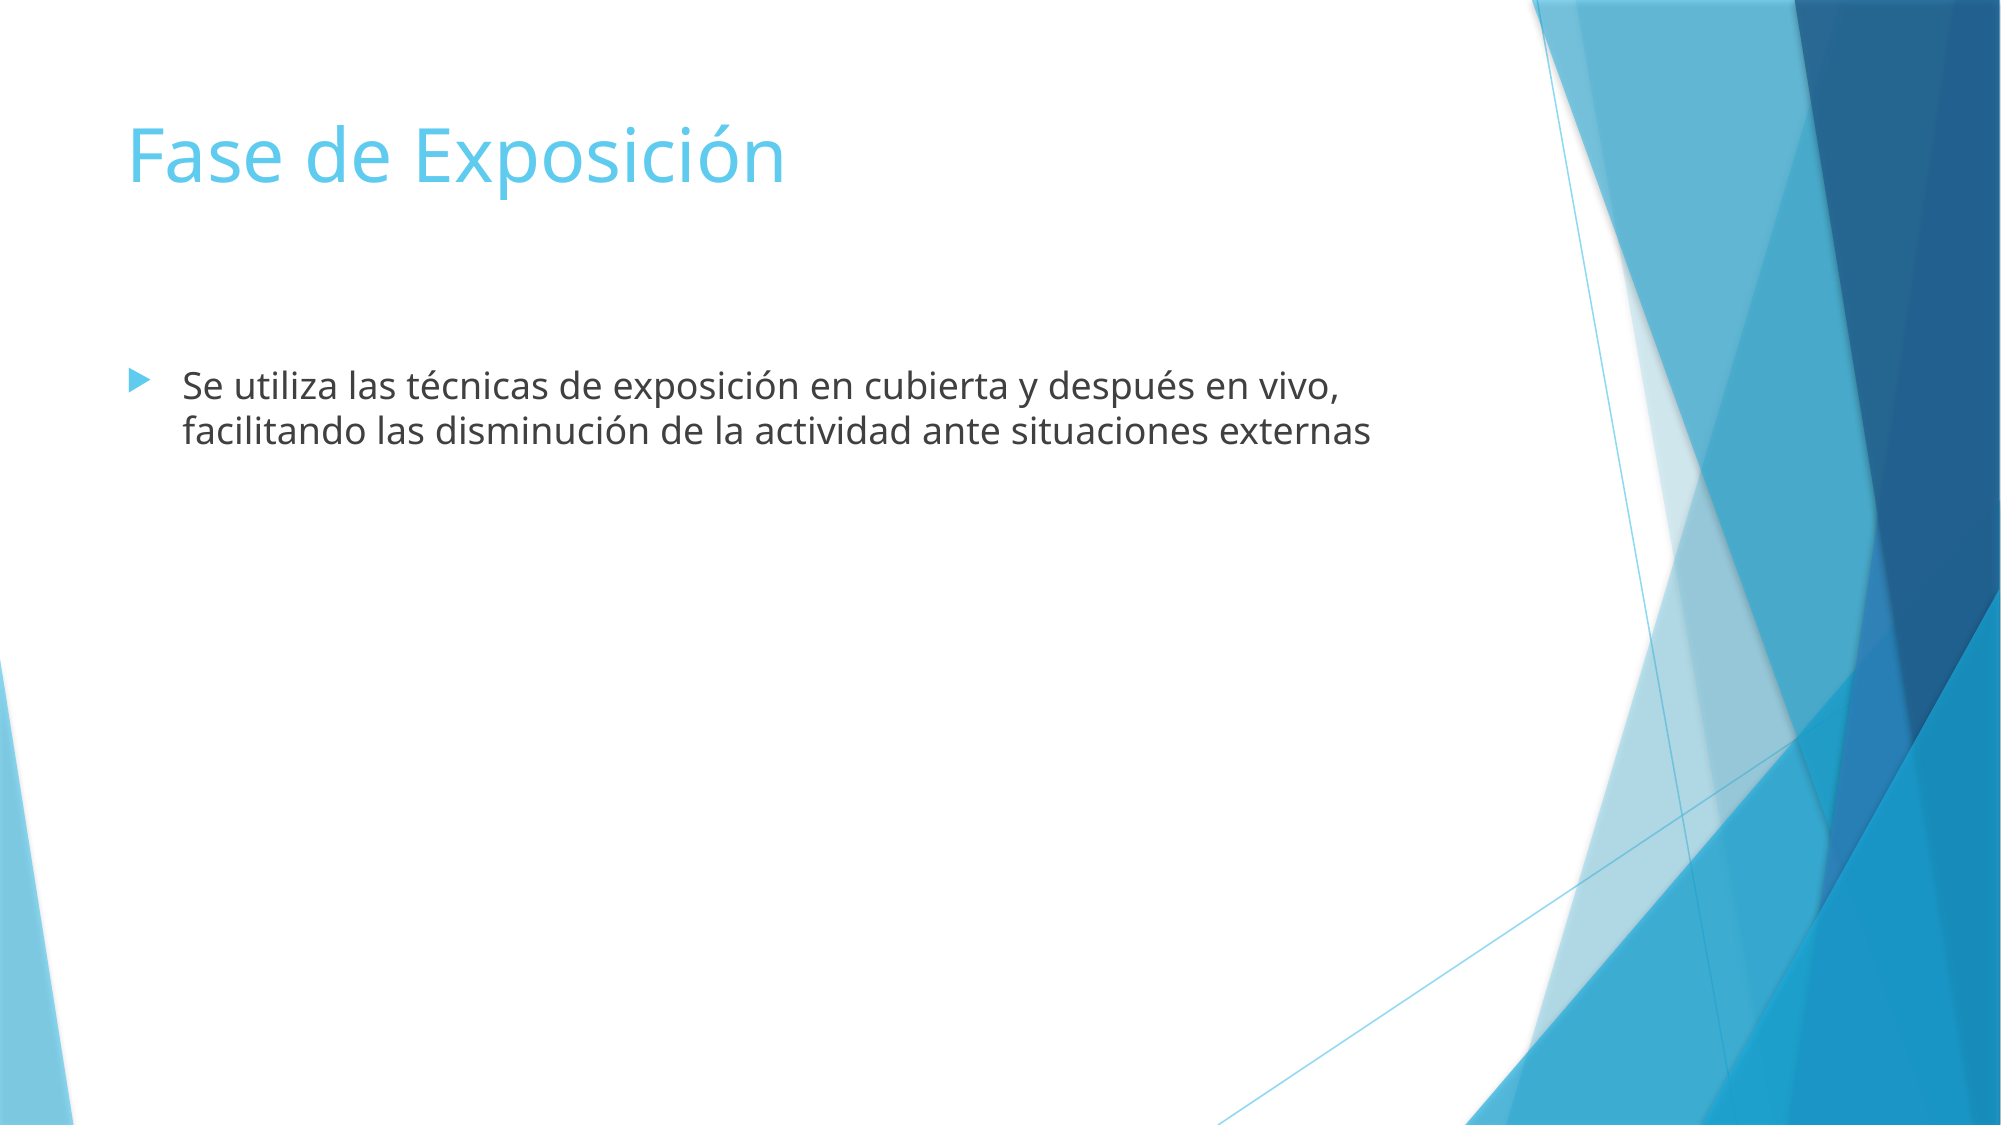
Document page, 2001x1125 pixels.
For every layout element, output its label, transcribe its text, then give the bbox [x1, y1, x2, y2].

list Se utiliza las técnicas de exposición en cubierta y después en vivo, facilitando las disminución de la actividad ante situaciones externas [111, 354, 1522, 992]
title Fase de Exposición [111, 99, 1522, 317]
